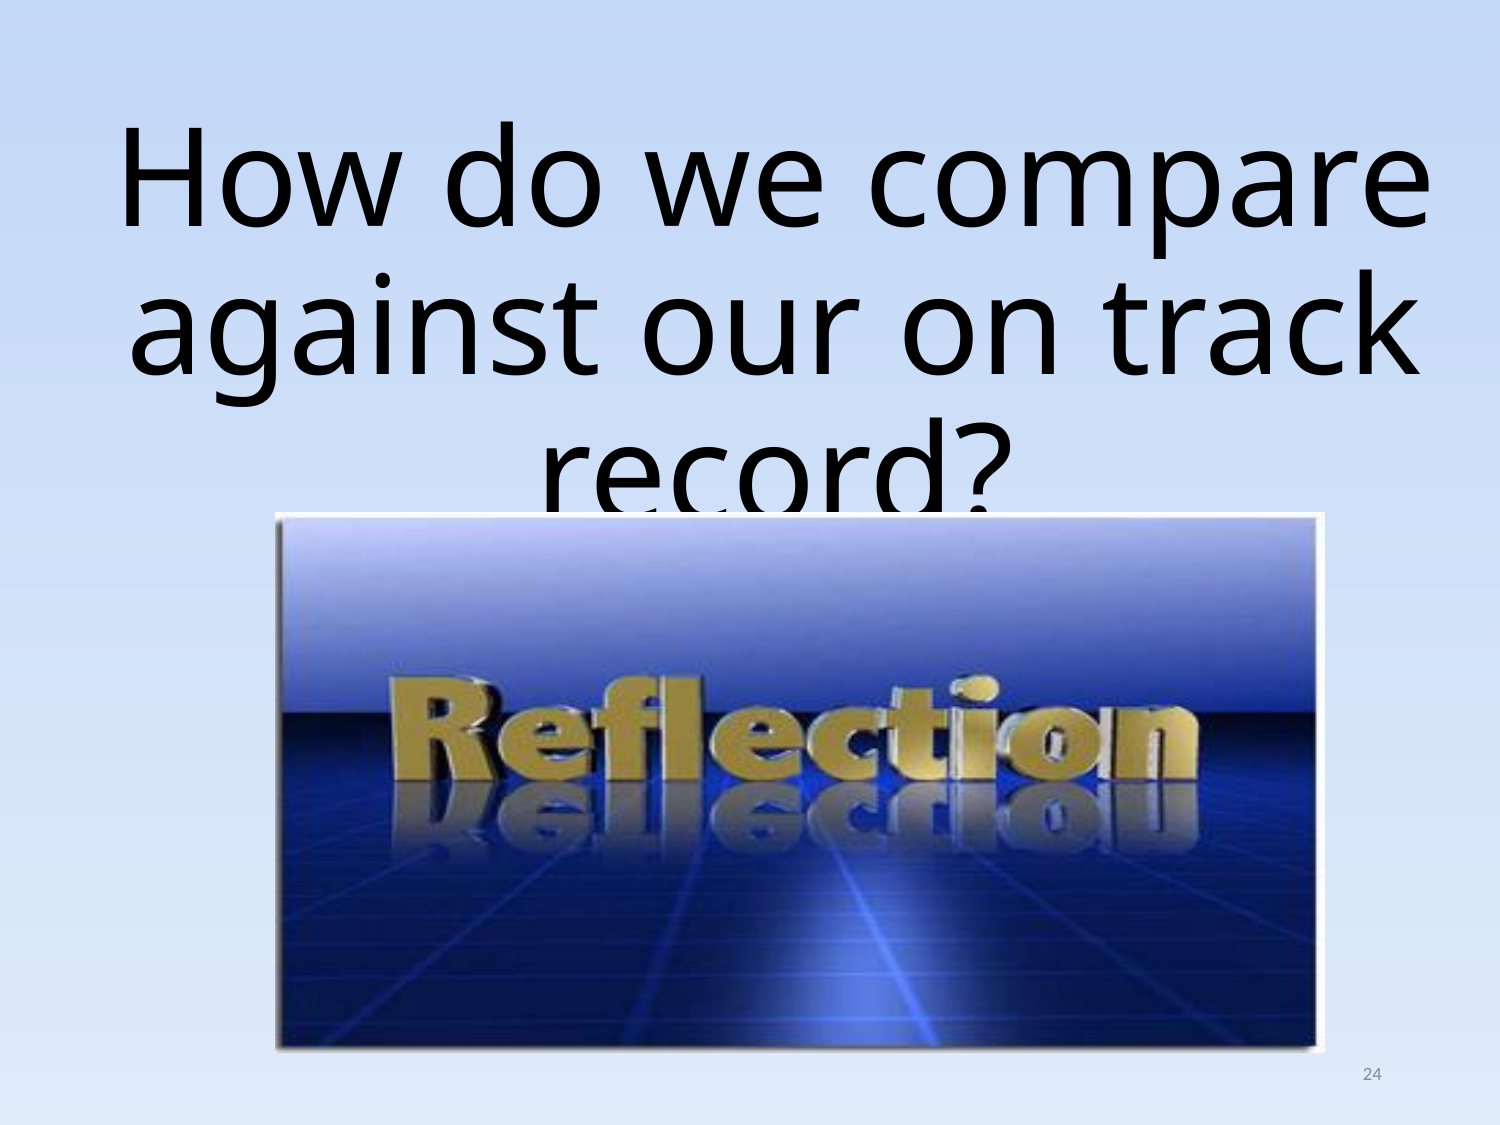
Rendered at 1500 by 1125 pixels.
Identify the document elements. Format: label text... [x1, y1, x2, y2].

slide_number 24 [1059, 1042, 1397, 1103]
picture [274, 512, 1325, 1053]
list How do we compare against our on track record? [87, 99, 1463, 639]
